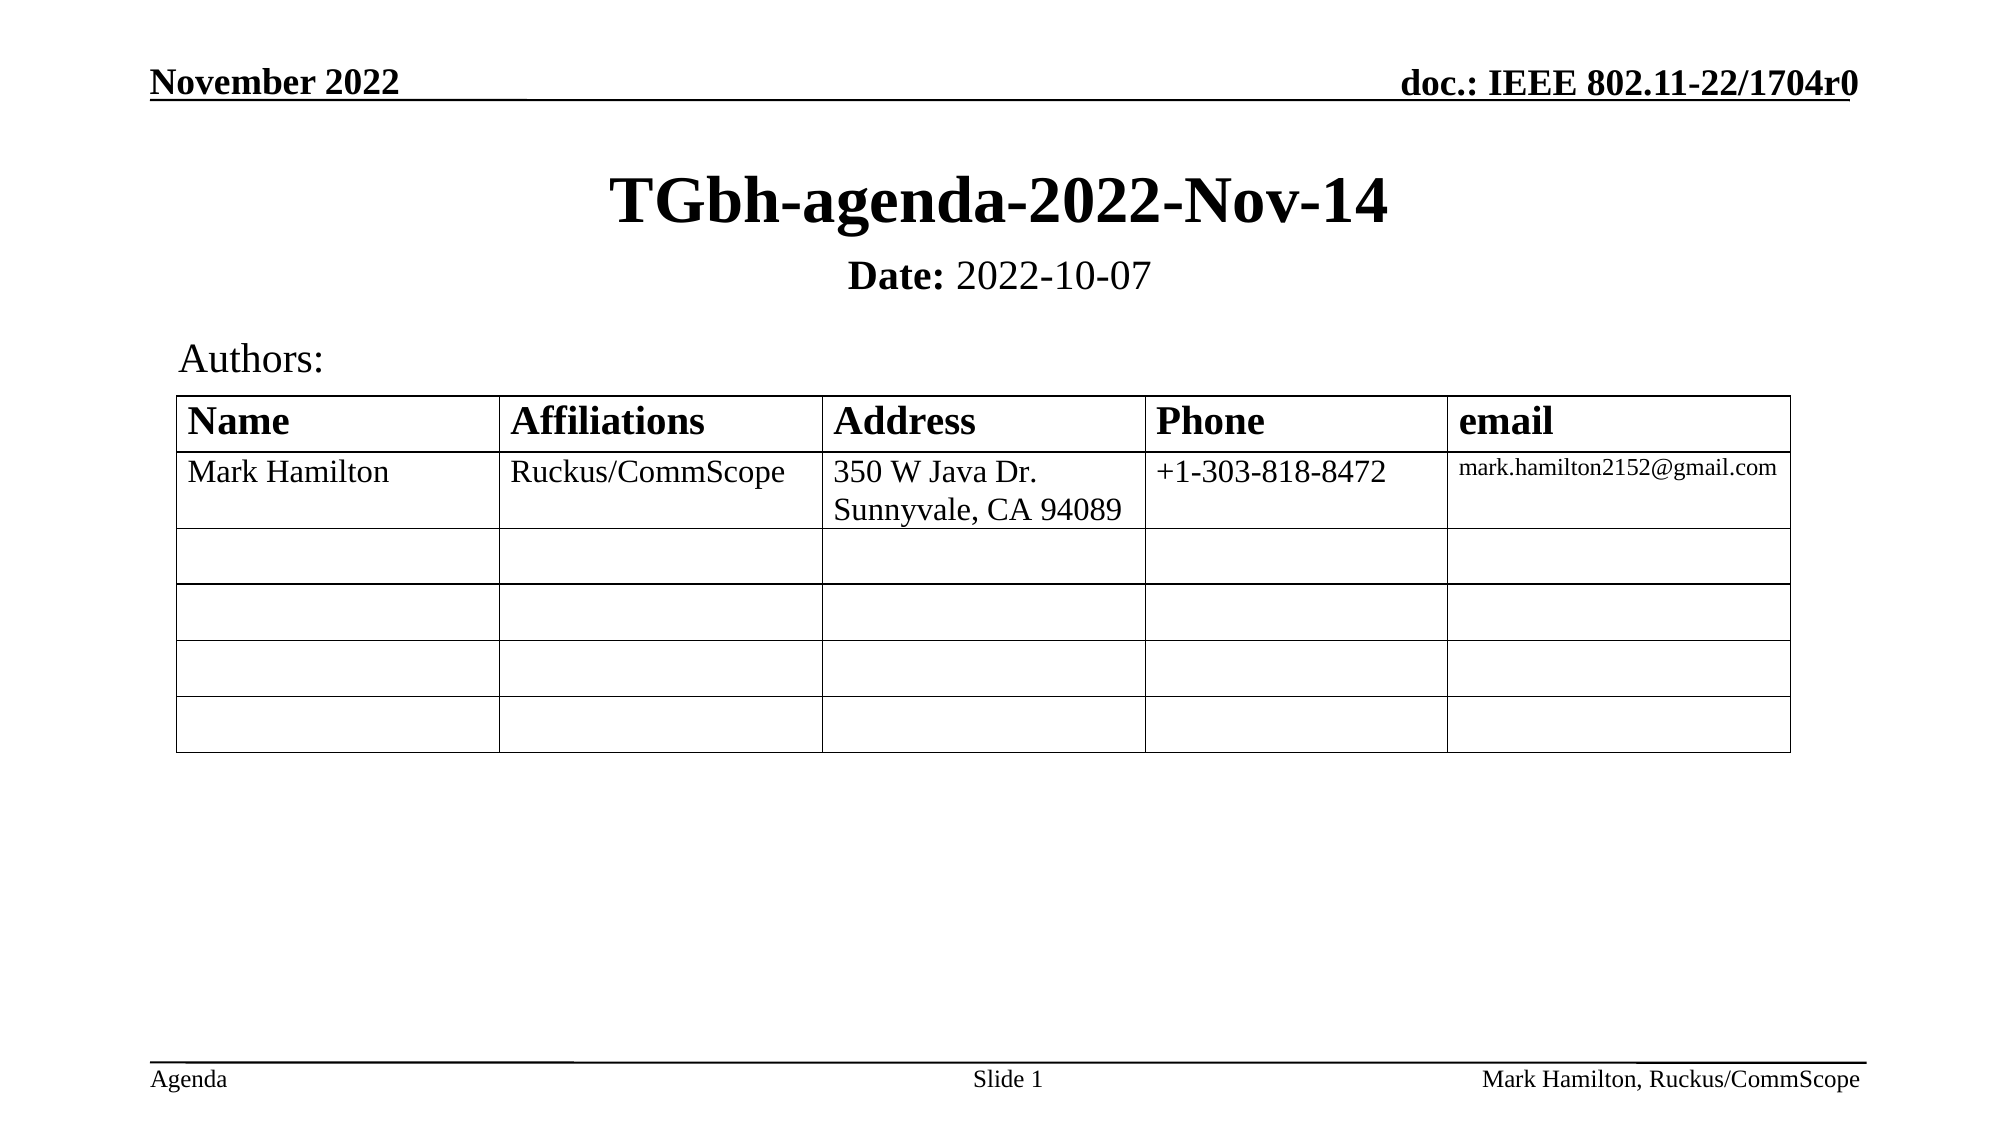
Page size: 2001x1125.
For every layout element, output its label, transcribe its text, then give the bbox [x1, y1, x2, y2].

title TGbh-agenda-2022-Nov-14 [149, 151, 1851, 241]
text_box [161, 395, 1842, 804]
subtitle Date: 2022-10-07 [299, 239, 1701, 319]
slide_number Slide 1 [950, 1061, 1067, 1123]
text_box Authors: [162, 323, 401, 387]
